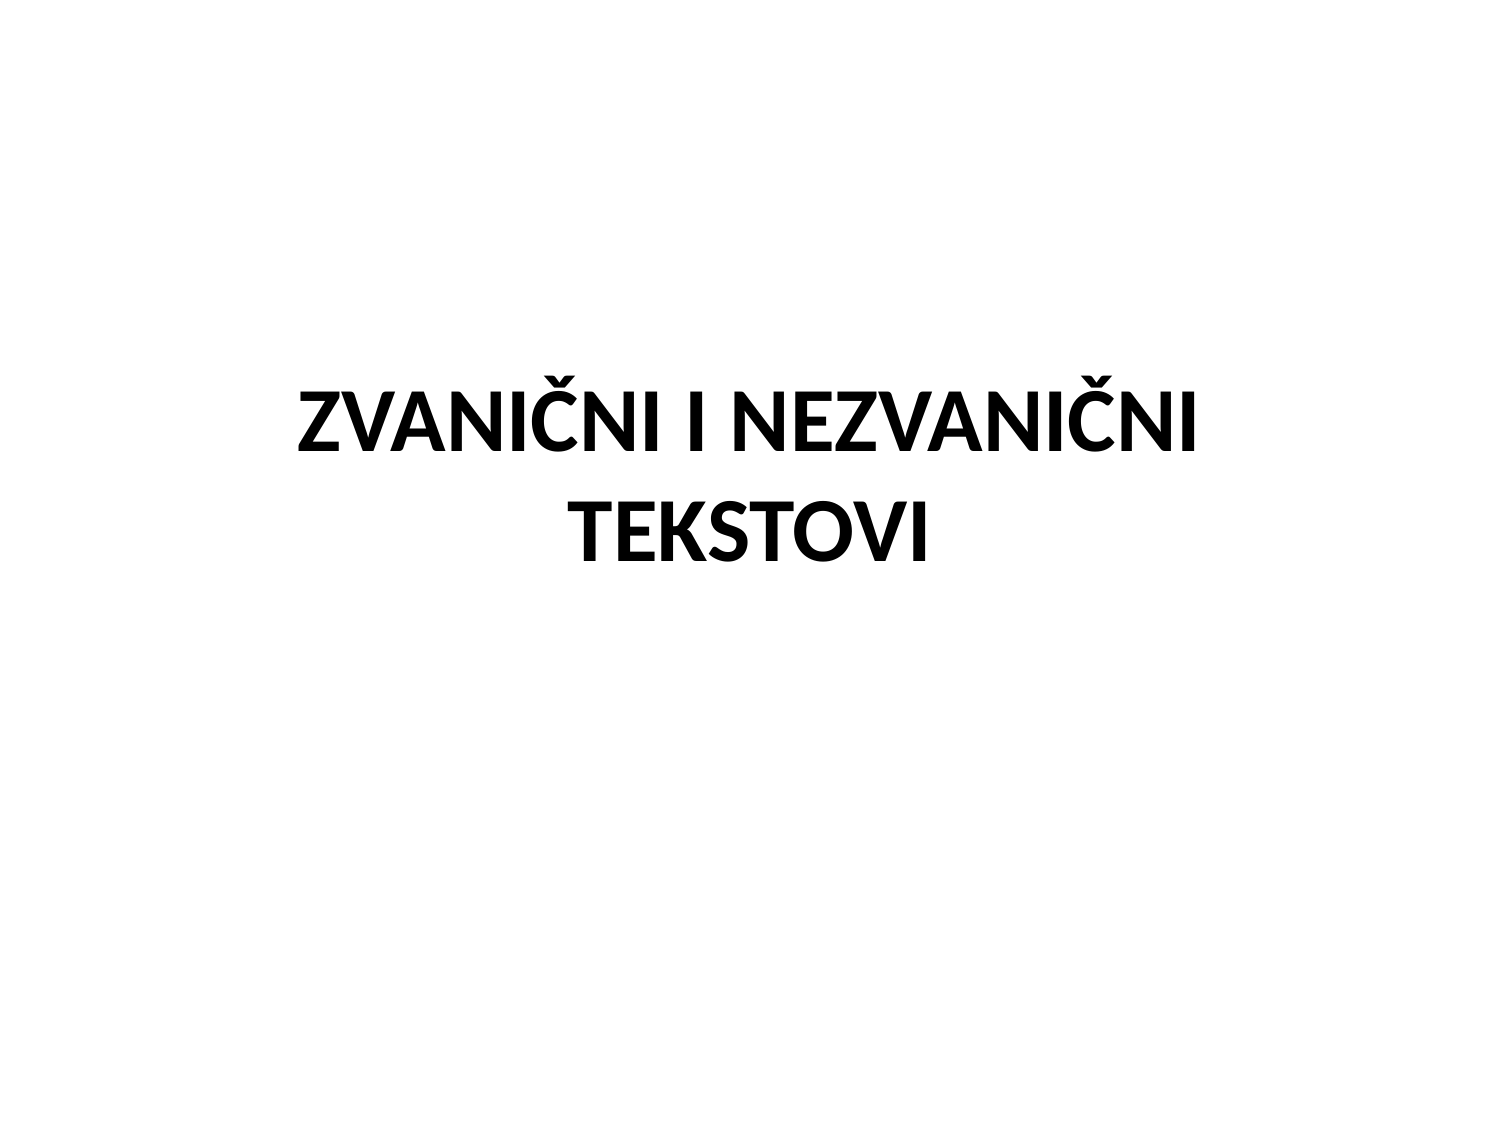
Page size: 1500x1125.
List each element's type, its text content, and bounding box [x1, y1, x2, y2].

title ZVANIČNI I NEZVANIČNI TEKSTOVI [112, 349, 1388, 591]
